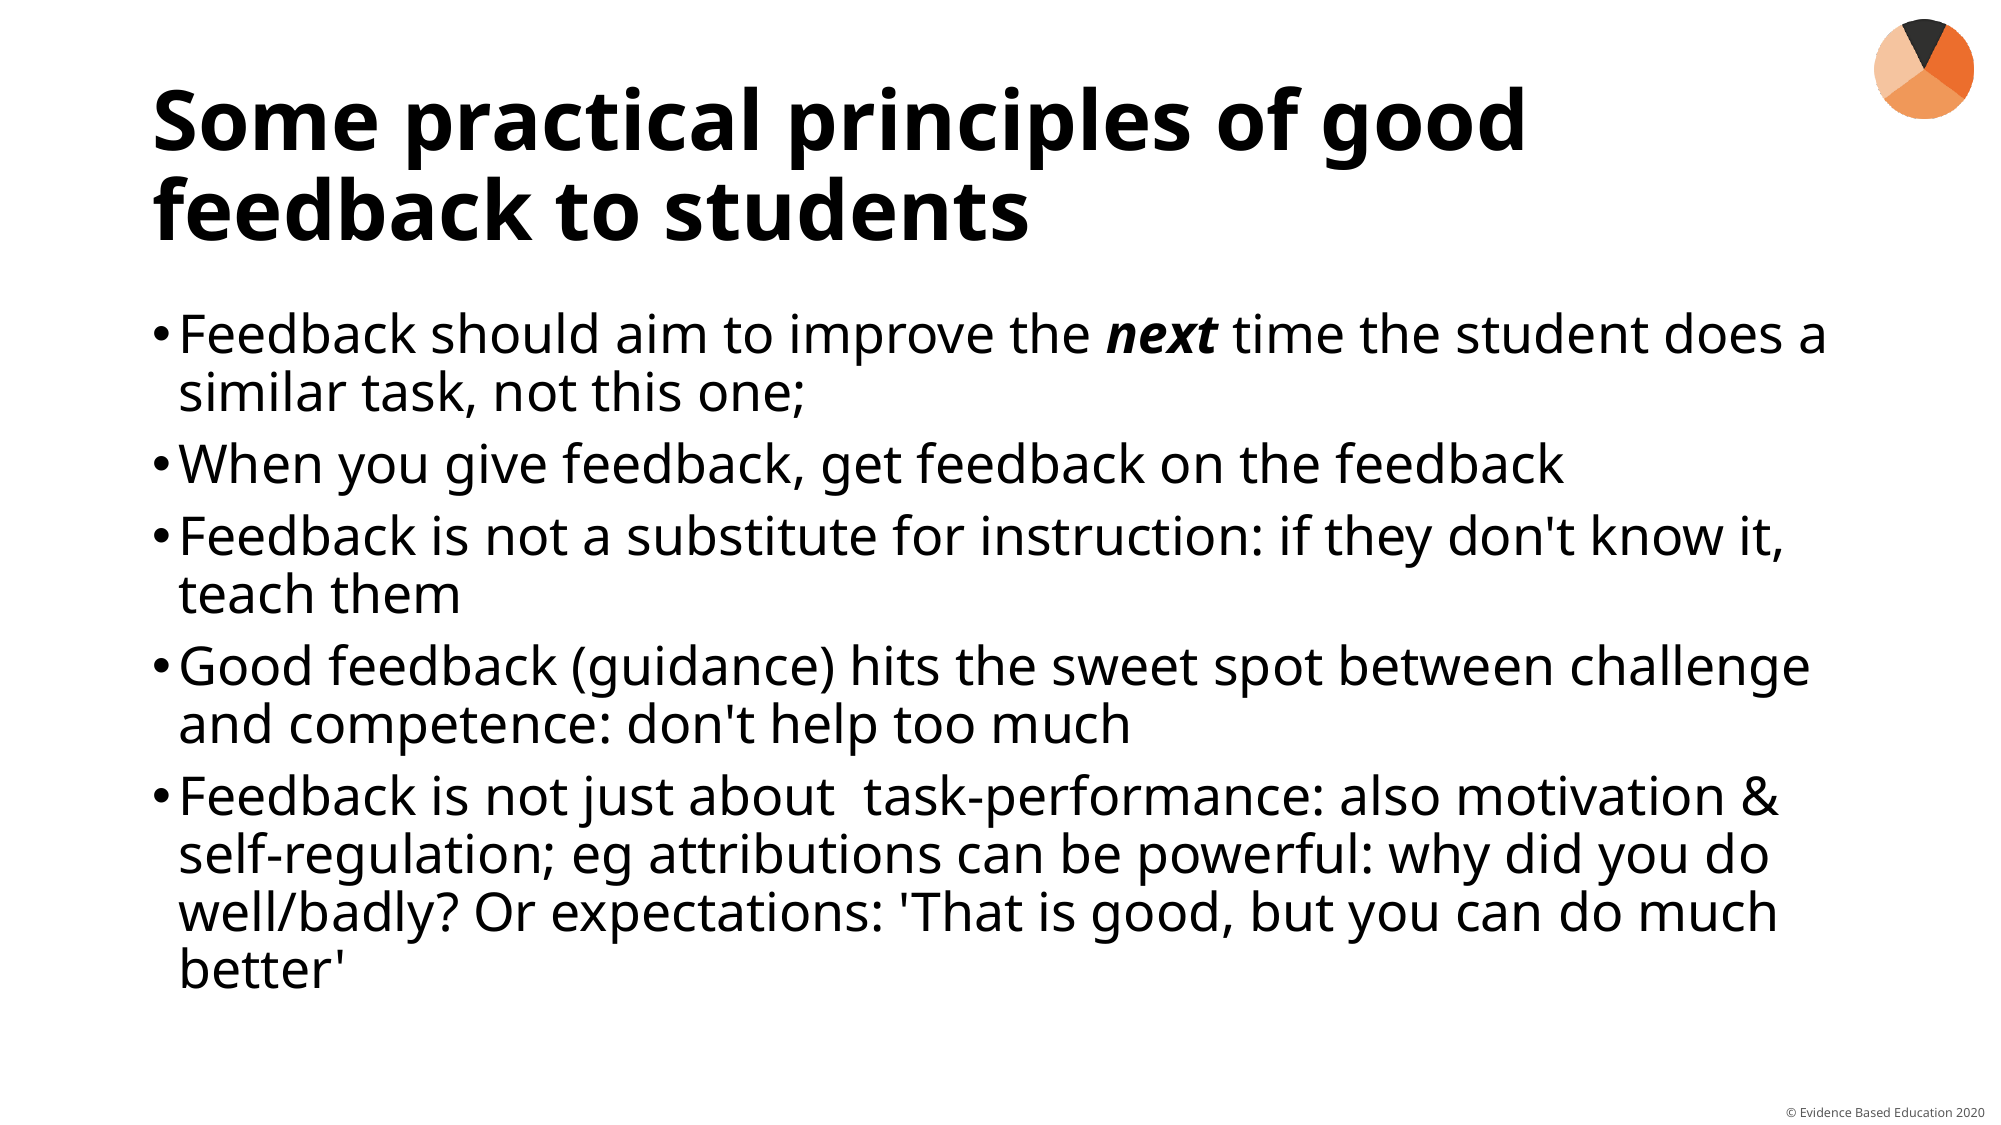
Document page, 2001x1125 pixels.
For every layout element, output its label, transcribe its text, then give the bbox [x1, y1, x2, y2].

title Some practical principles of good feedback to students [137, 59, 1863, 278]
picture [1874, 19, 1974, 119]
footer © Evidence Based Education 2020 [1767, 1094, 2000, 1125]
list Feedback should aim to improve the next time the student does a similar task, not this one; When you give feedback, get feedback on the feedback Feedback is not a substitute for instruction: if they don't know it, teach them Good feedback (guidance) hits the sweet spot between challenge and competence: don't help too much Feedback is not just about task-performance: also motivation & self-regulation; eg attributions can be powerful: why did you do well/badly? Or expectations: 'That is good, but you can do much better' [137, 299, 1863, 1014]
